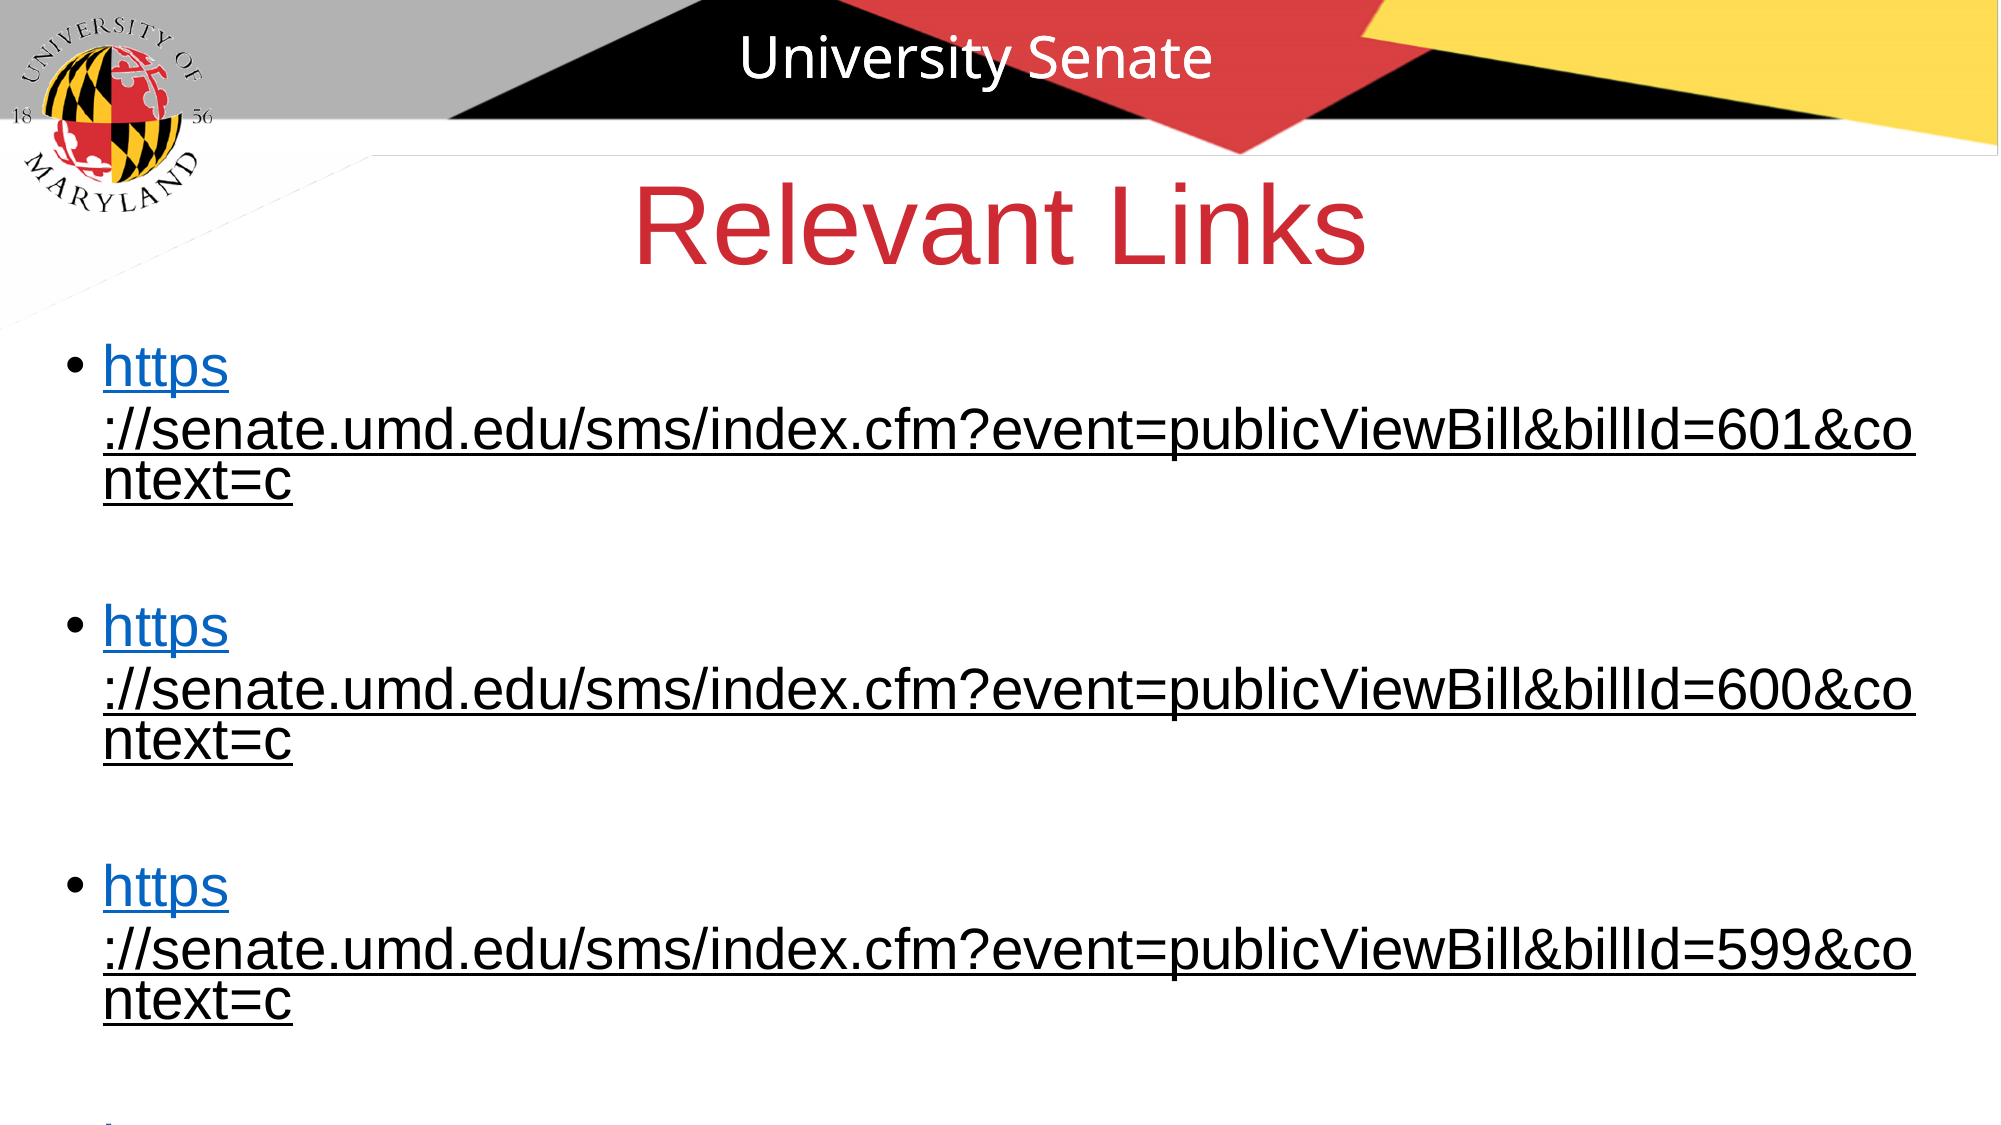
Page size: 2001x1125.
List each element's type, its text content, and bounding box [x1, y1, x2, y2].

title Relevant Links [0, 125, 2000, 332]
list https://senate.umd.edu/sms/index.cfm?event=publicViewBill&billId=601&context=c https://senate.umd.edu/sms/index.cfm?event=publicViewBill&billId=600&context=c https://senate.umd.edu/sms/index.cfm?event=publicViewBill&billId=599&context=c https://senate.umd.edu/sms/index.cfm?event=publicViewBill&billId=602&context=c [50, 328, 1952, 1039]
text_box University Senate [475, 12, 1478, 98]
picture [0, 0, 2000, 125]
